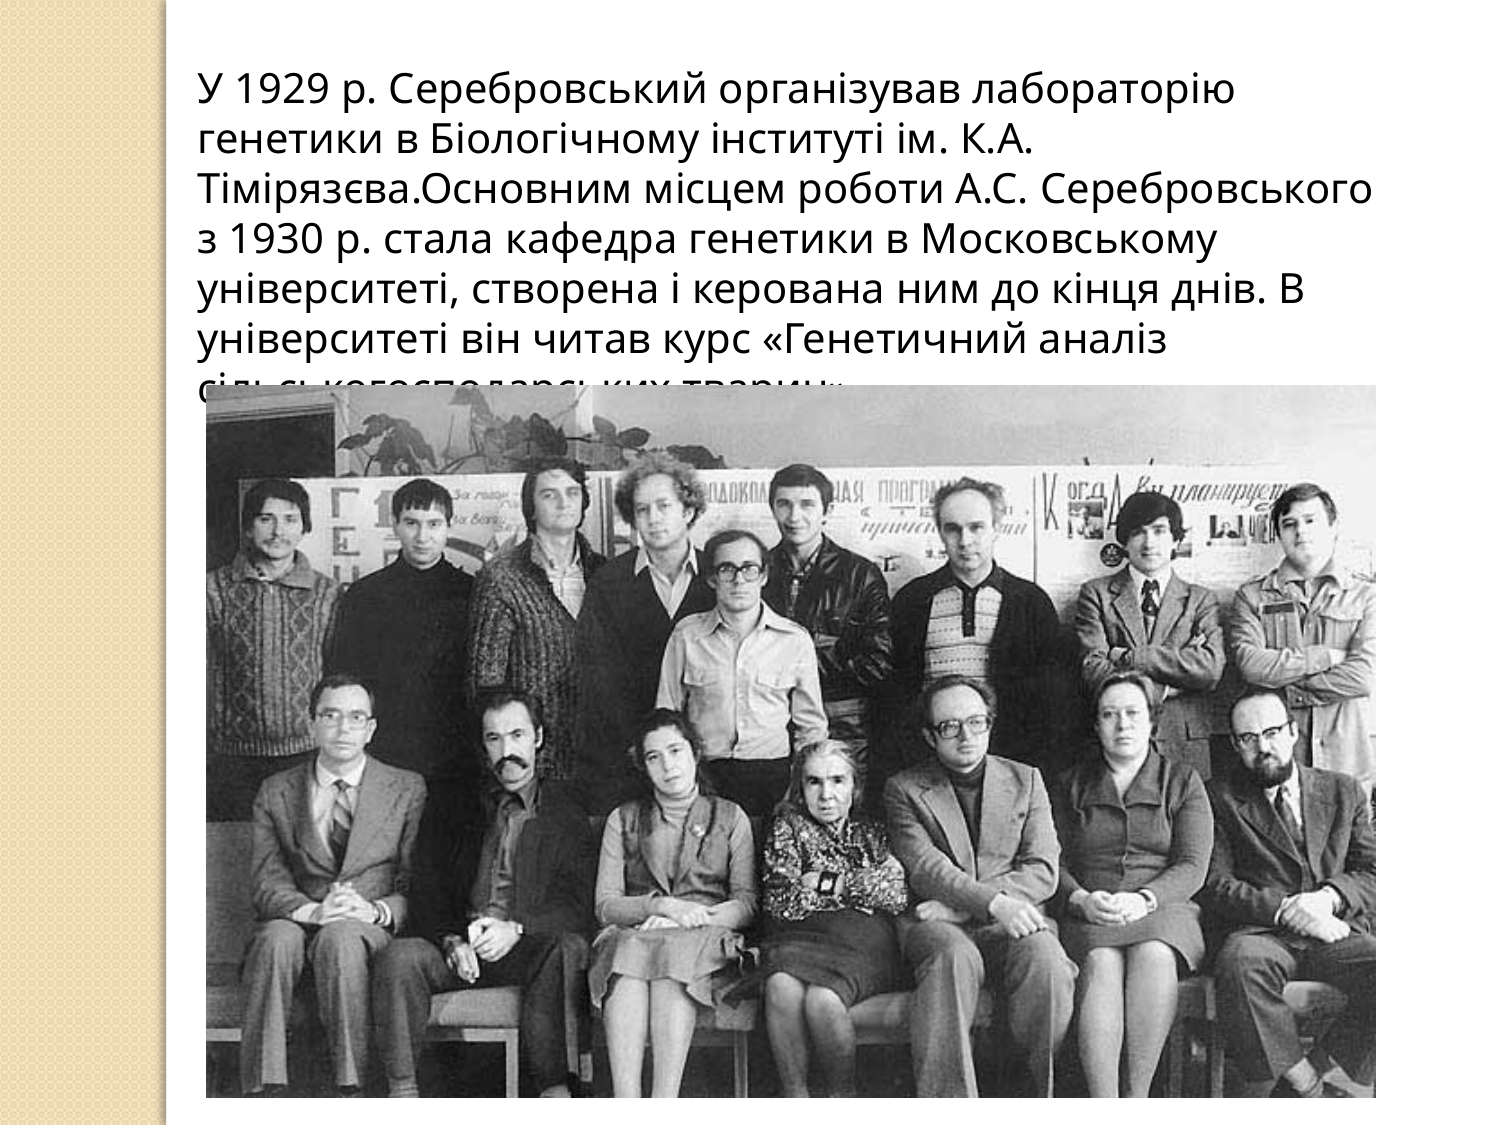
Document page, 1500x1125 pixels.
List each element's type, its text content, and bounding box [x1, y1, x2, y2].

text_box У 1929 р. Серебровський організував лабораторію генетики в Біологічному інституті ім. К.А. Тімірязєва.Основним місцем роботи А.С. Серебровського з 1930 р. стала кафедра генетики в Московському університеті, створена і керована ним до кінця днів. В університеті він читав курс «Генетичний аналіз сільськогосподарських тварин». [182, 54, 1412, 420]
picture [206, 385, 1377, 1098]
